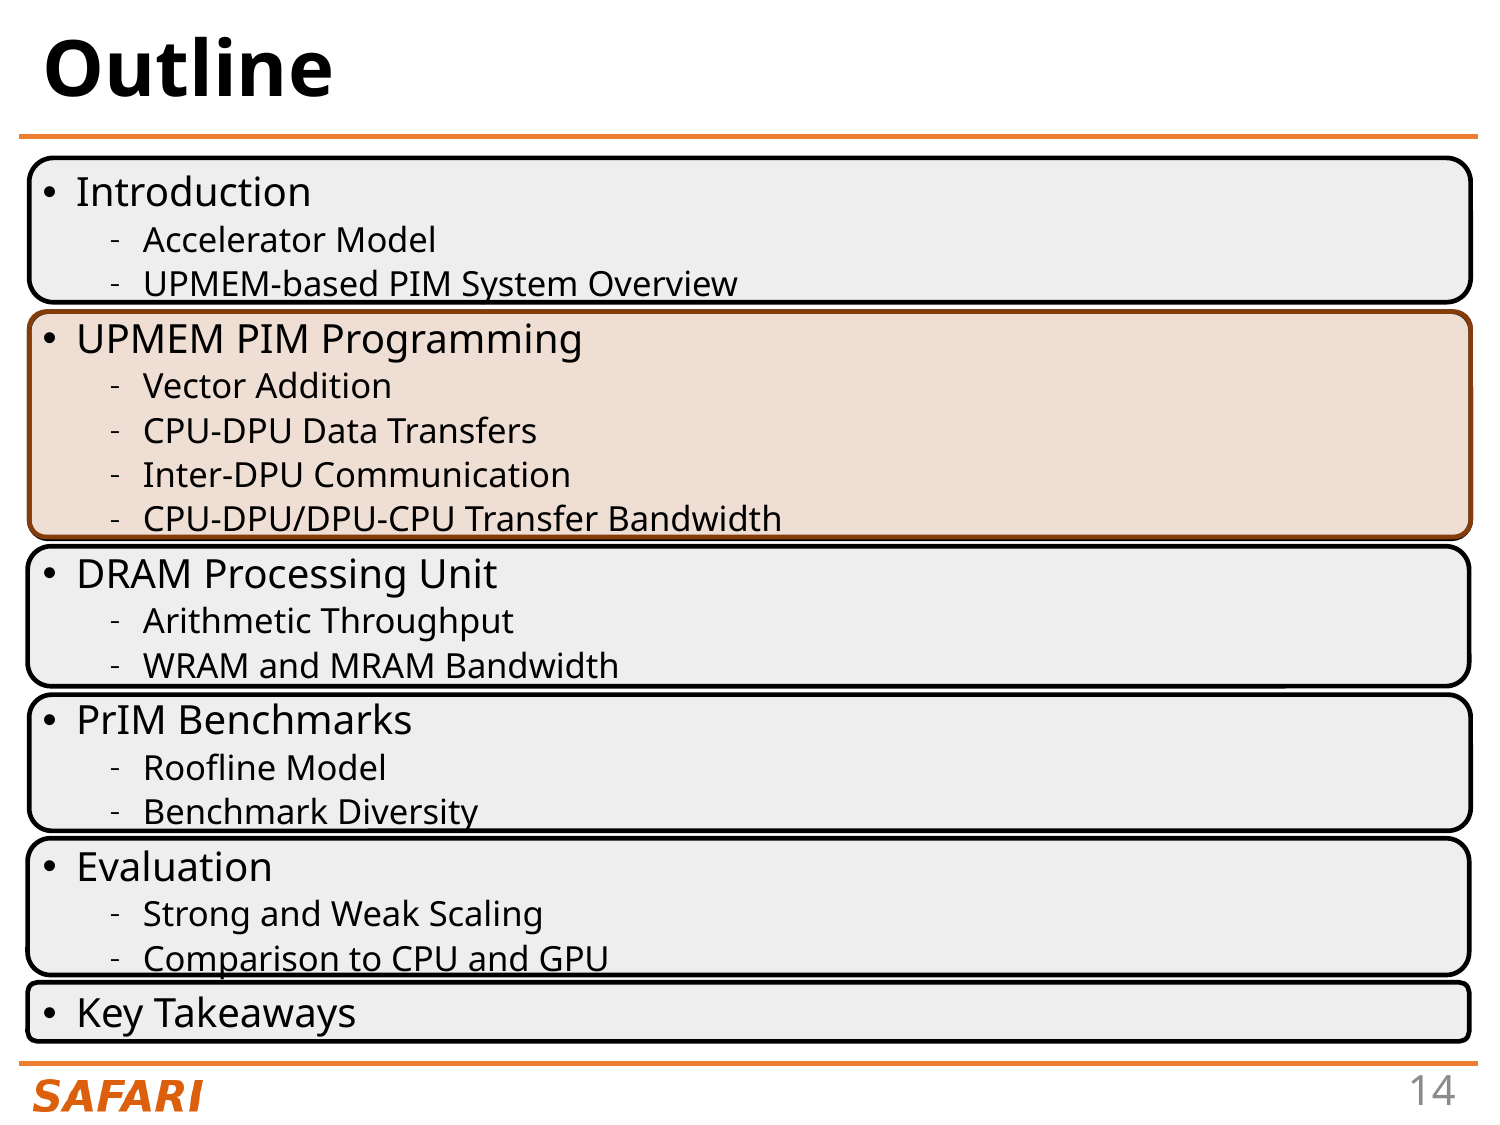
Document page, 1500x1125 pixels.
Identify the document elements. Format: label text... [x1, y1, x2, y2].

title Outline [27, 21, 1487, 122]
text_box [35, 156, 1465, 164]
list Introduction Accelerator Model UPMEM-based PIM System Overview UPMEM PIM Programming Vector Addition CPU-DPU Data Transfers Inter-DPU Communication CPU-DPU/DPU-CPU Transfer Bandwidth DRAM Processing Unit Arithmetic Throughput WRAM and MRAM Bandwidth PrIM Benchmarks Roofline Model Benchmark Diversity Evaluation Strong and Weak Scaling Comparison to CPU and GPU Key Takeaways [27, 164, 1487, 1046]
picture [31, 1070, 209, 1122]
